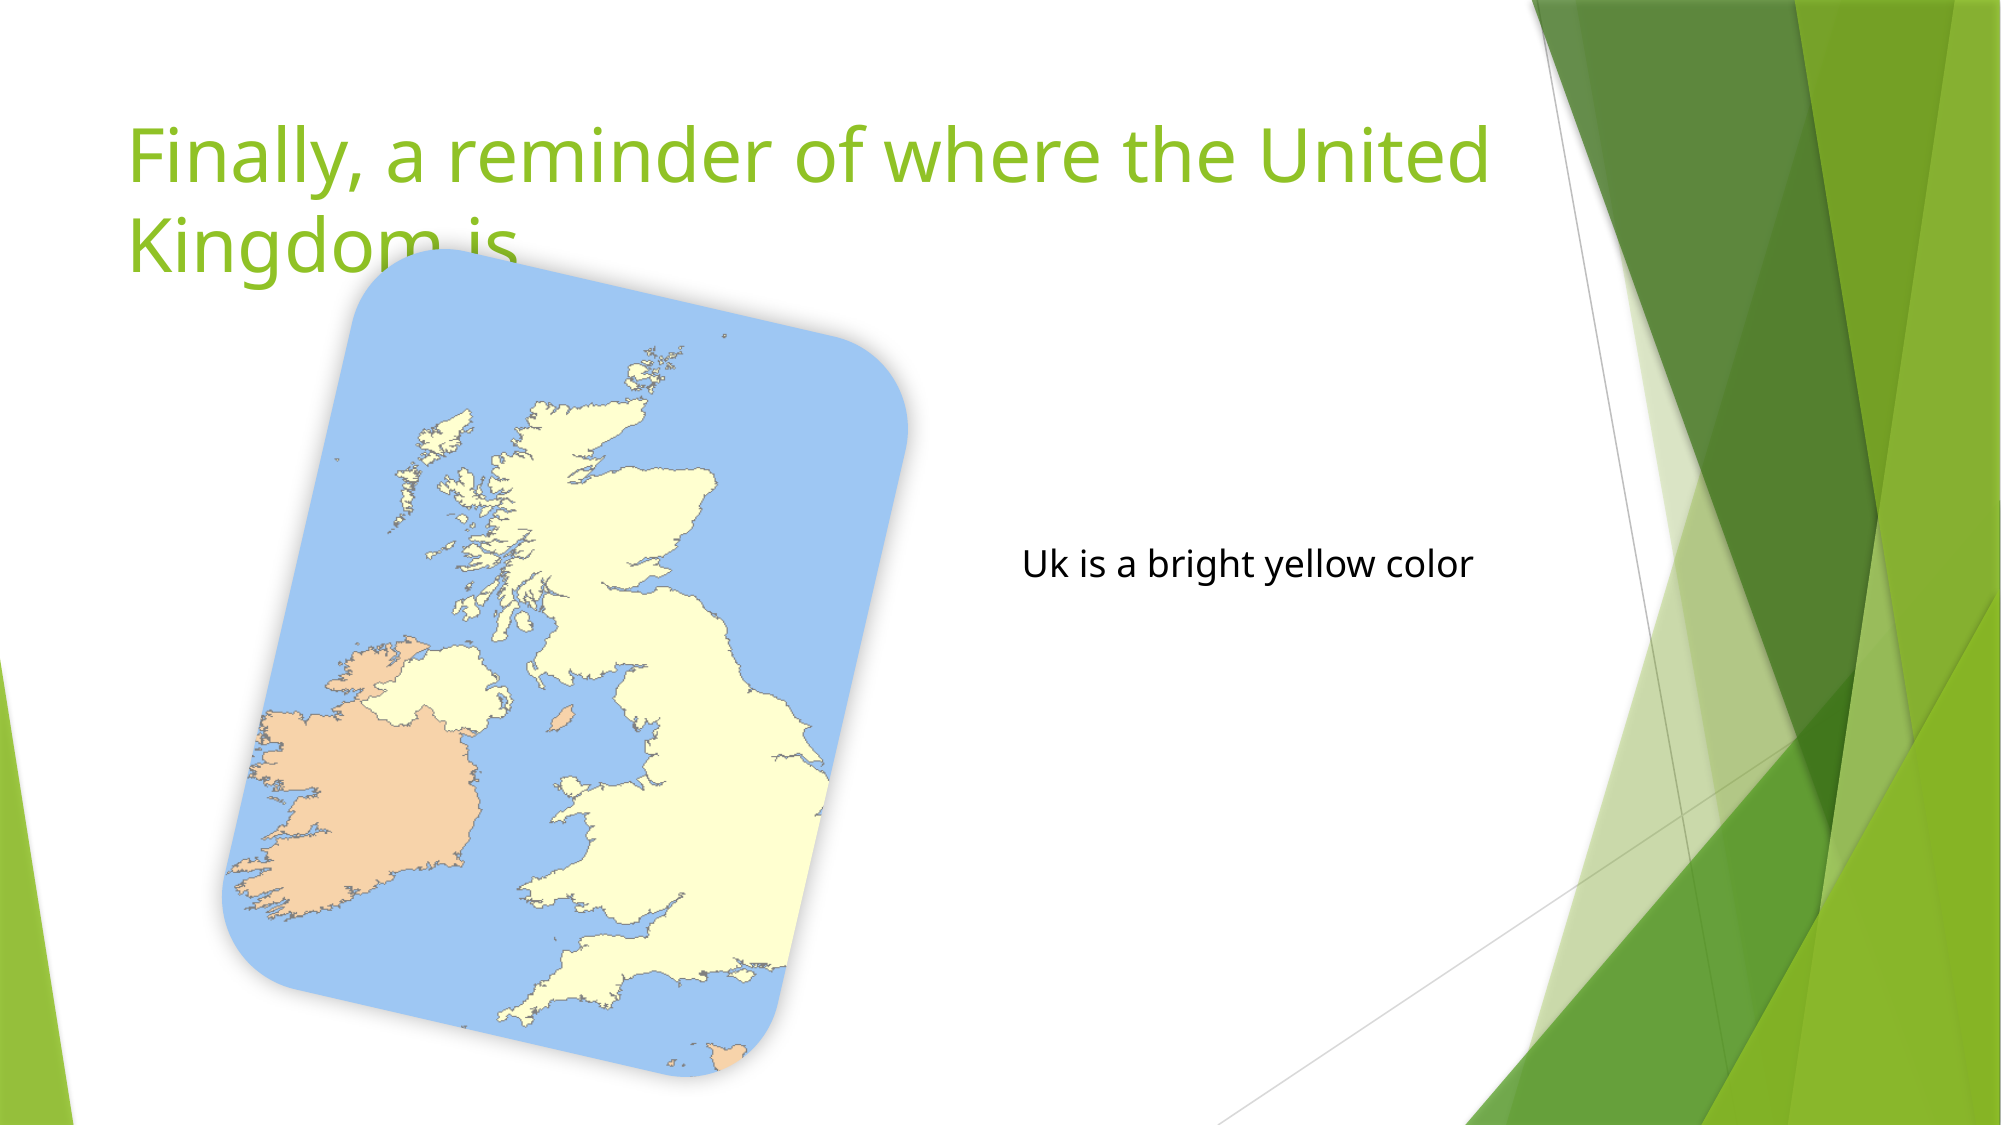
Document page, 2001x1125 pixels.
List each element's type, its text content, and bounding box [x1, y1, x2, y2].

picture [221, 249, 908, 1077]
title Finally, a reminder of where the United Kingdom is [111, 99, 1522, 317]
text_box Uk is a bright yellow color [1006, 532, 1496, 592]
